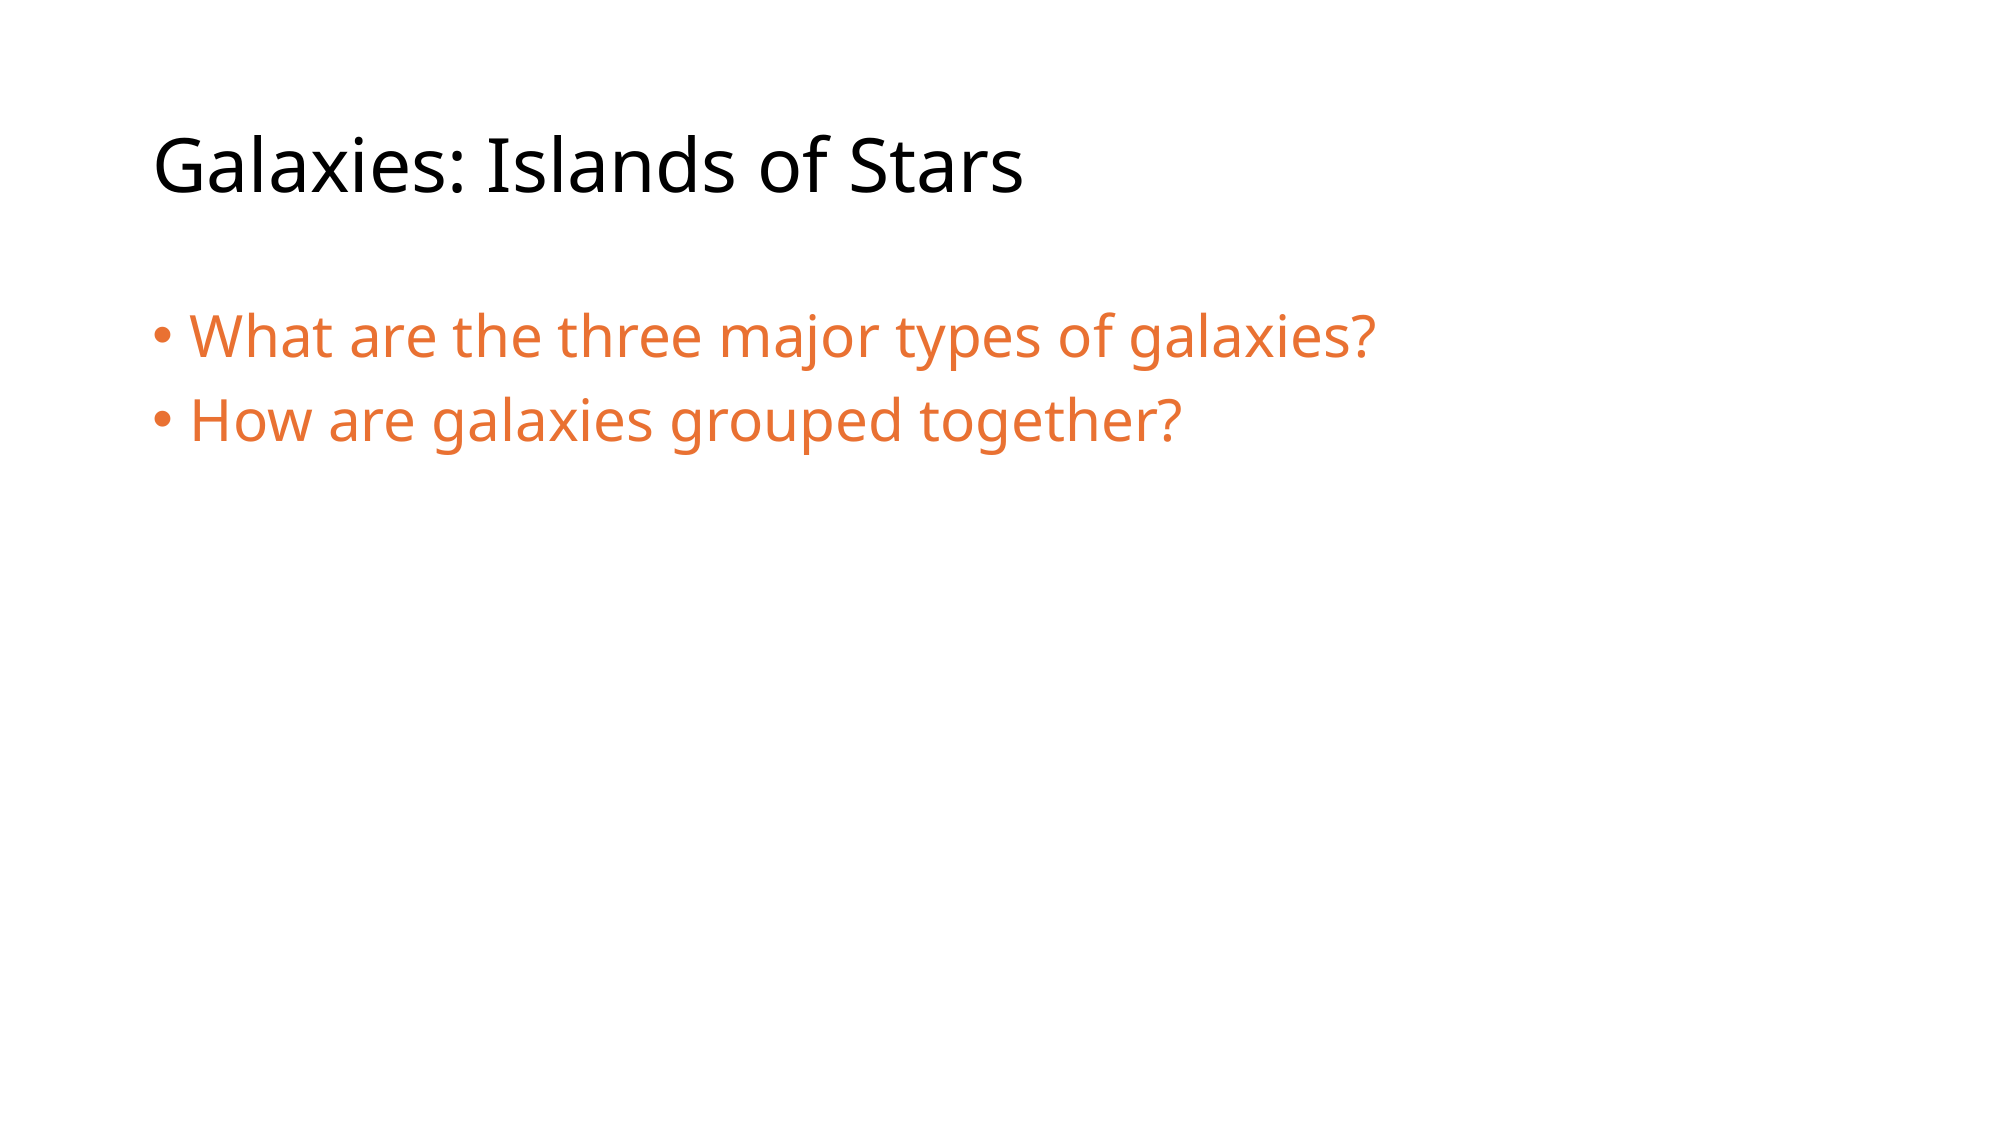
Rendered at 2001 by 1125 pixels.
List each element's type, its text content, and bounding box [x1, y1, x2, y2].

list What are the three major types of galaxies? How are galaxies grouped together? [137, 299, 1863, 1014]
title Galaxies: Islands of Stars [137, 59, 1863, 278]
